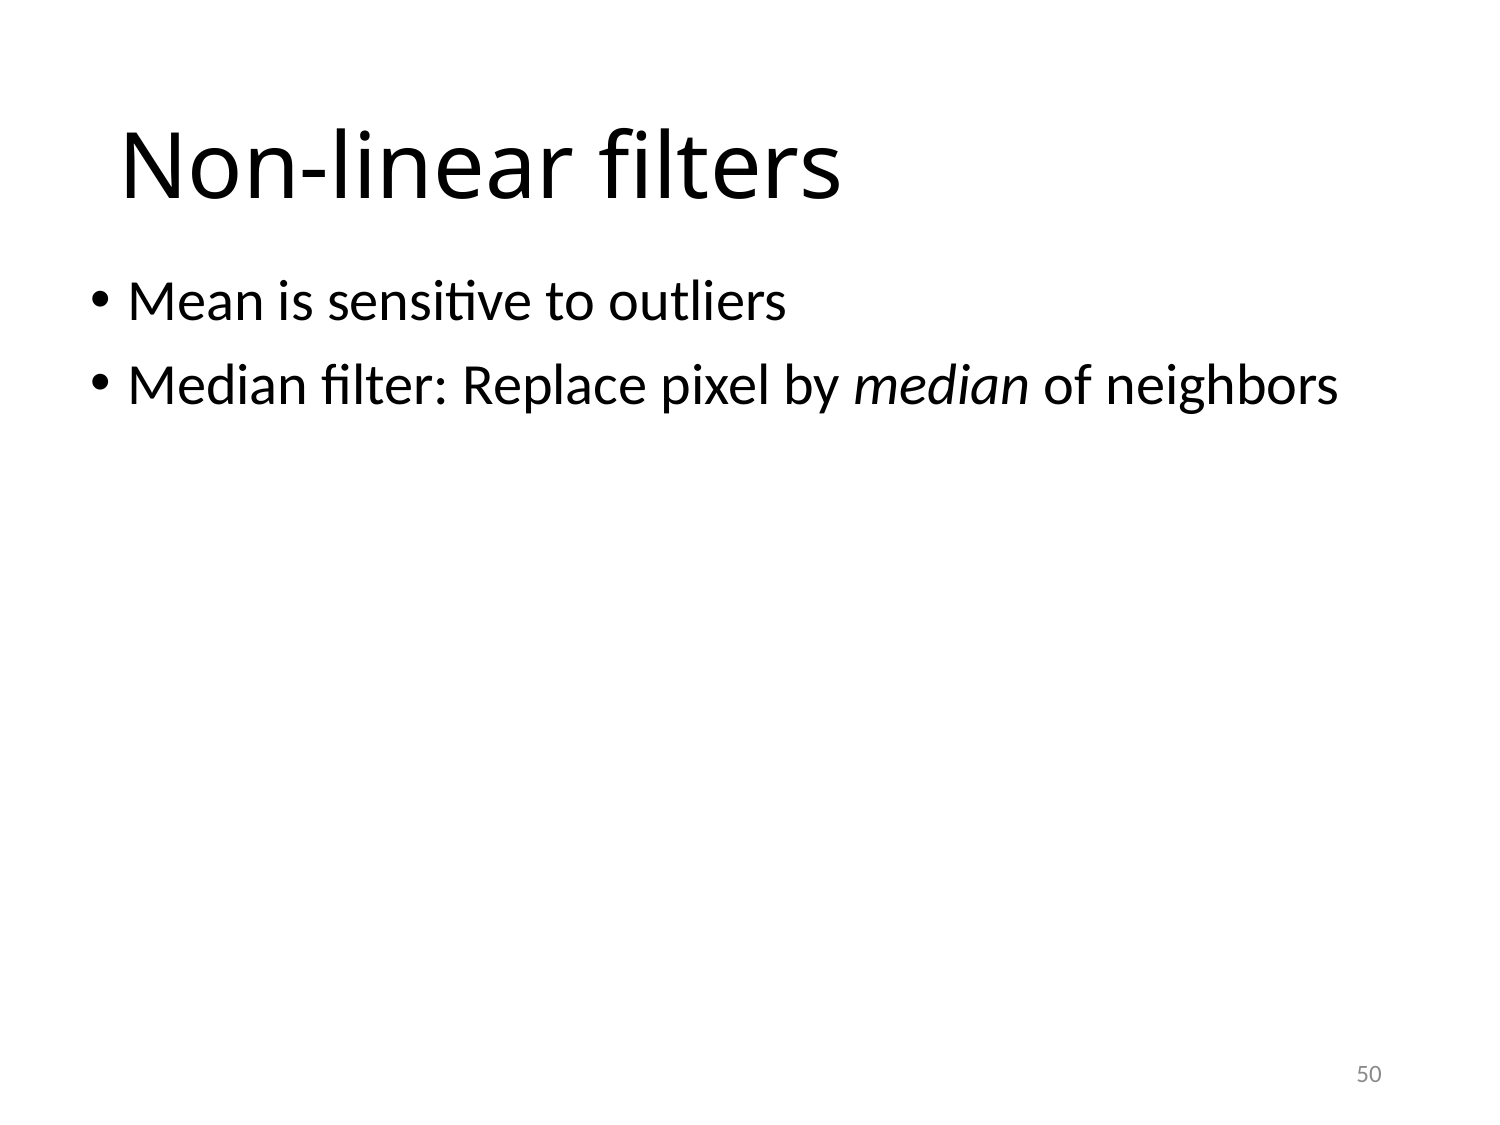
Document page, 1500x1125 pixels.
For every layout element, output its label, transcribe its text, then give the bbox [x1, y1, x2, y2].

list Mean is sensitive to outliers Median filter: Replace pixel by median of neighbors [75, 262, 1425, 600]
title Non-linear filters [103, 59, 1397, 262]
slide_number 50 [1059, 1042, 1397, 1103]
